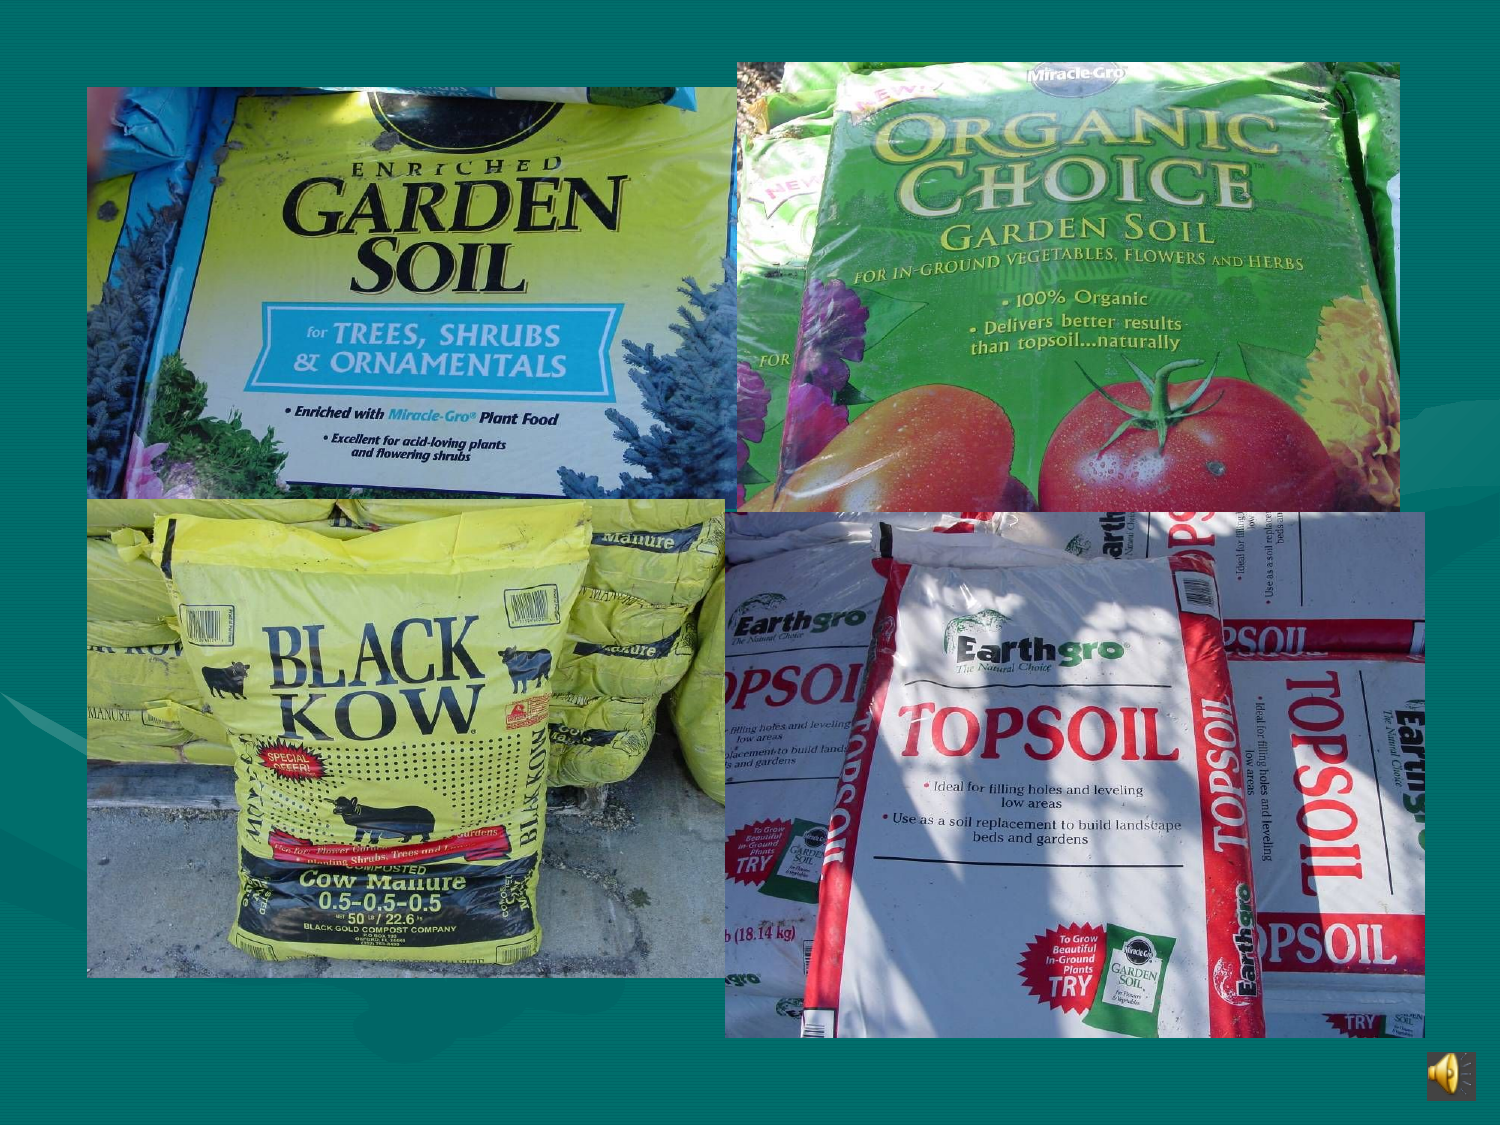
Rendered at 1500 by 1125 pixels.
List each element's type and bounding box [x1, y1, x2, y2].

picture [1426, 1051, 1477, 1102]
picture [87, 62, 1425, 1038]
